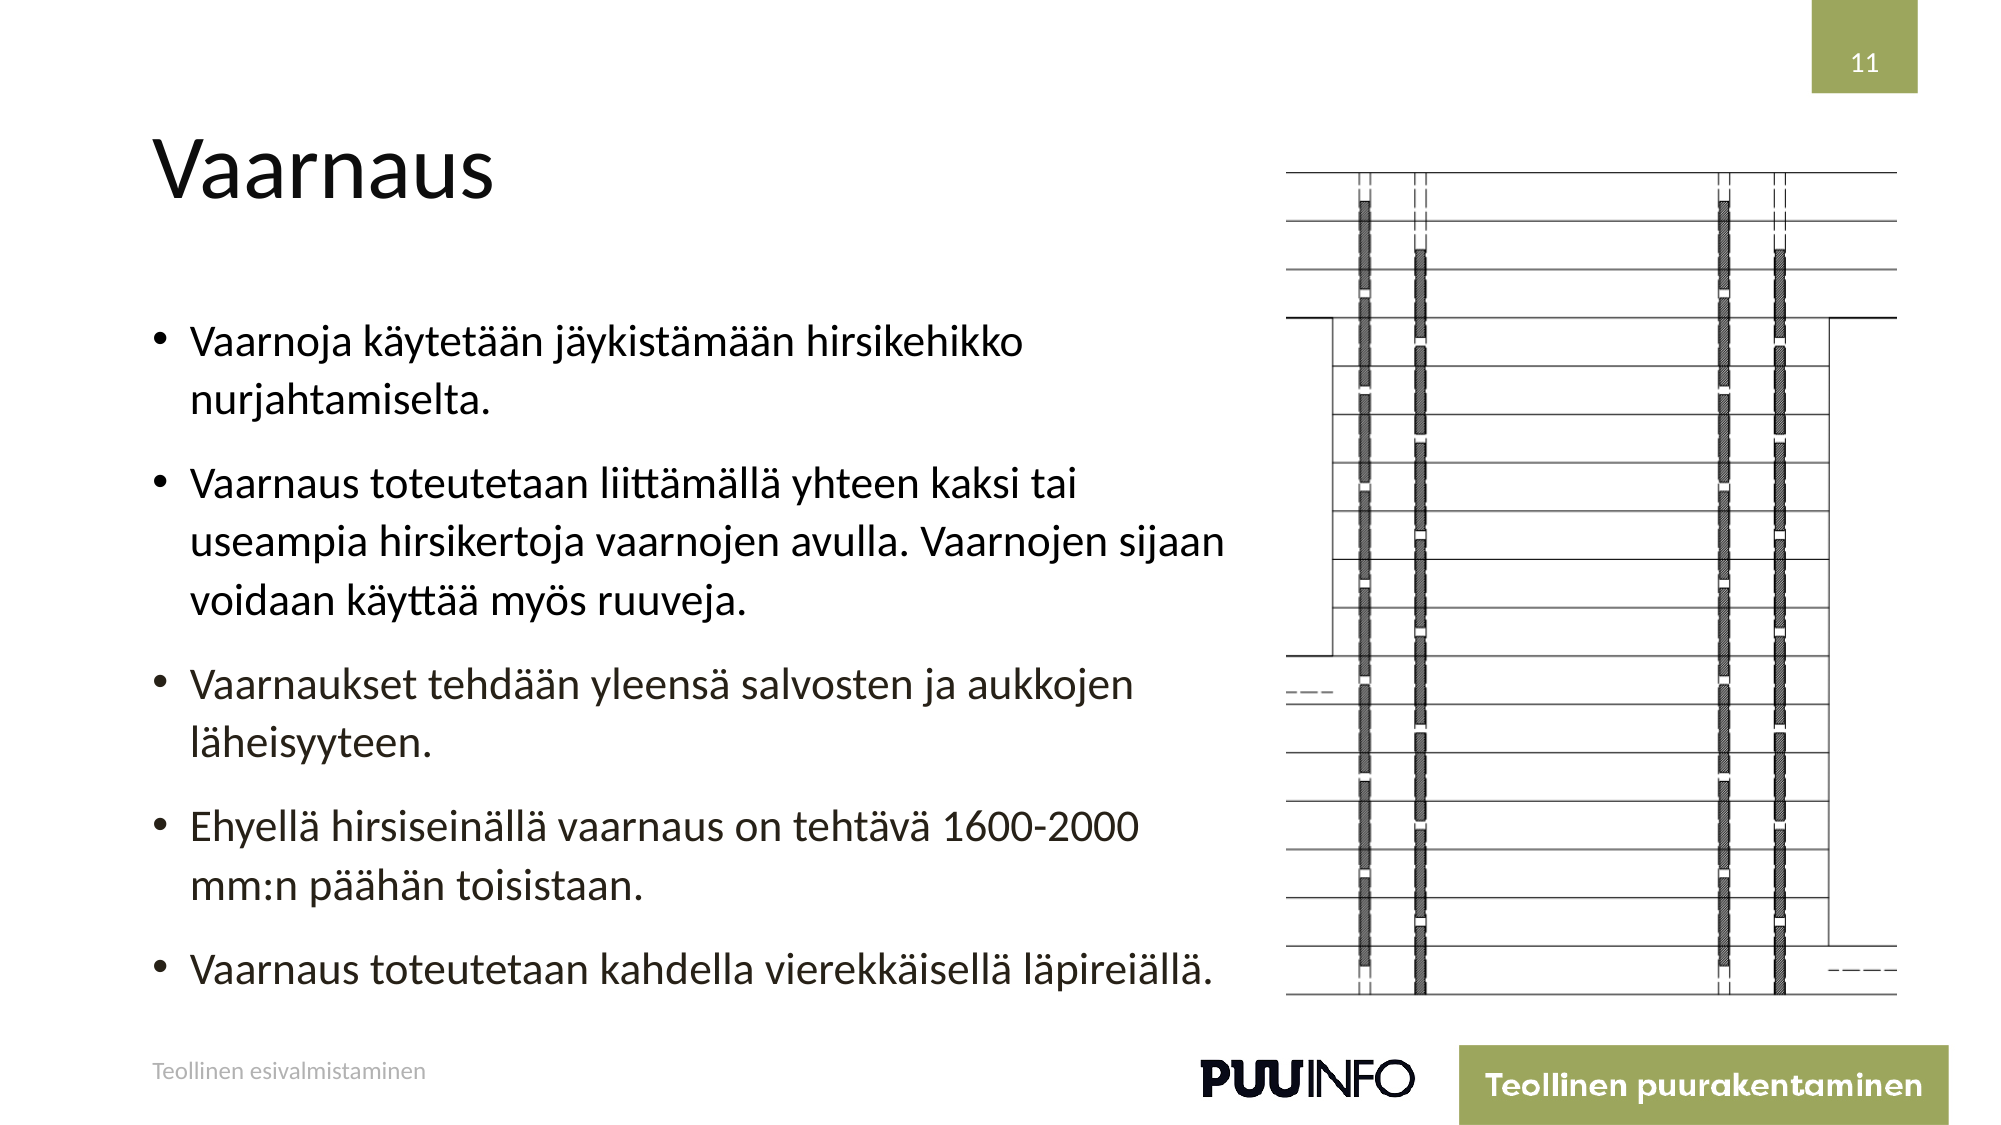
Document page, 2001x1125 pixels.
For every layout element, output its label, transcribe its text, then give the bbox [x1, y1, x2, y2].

title Vaarnaus [137, 59, 1863, 278]
slide_number 11 [1811, 29, 1918, 93]
list Vaarnoja käytetään jäykistämään hirsikehikko nurjahtamiselta. Vaarnaus toteutetaan liittämällä yhteen kaksi tai useampia hirsikertoja vaarnojen avulla. Vaarnojen sijaan voidaan käyttää myös ruuveja. Vaarnaukset tehdään yleensä salvosten ja aukkojen läheisyyteen. Ehyellä hirsiseinällä vaarnaus on tehtävä 1600-2000 mm:n päähän toisistaan. Vaarnaus toteutetaan kahdella vierekkäisellä läpireiällä. [137, 299, 1275, 1014]
footer Teollinen esivalmistaminen [137, 1039, 813, 1100]
picture [0, 0, 2000, 1125]
